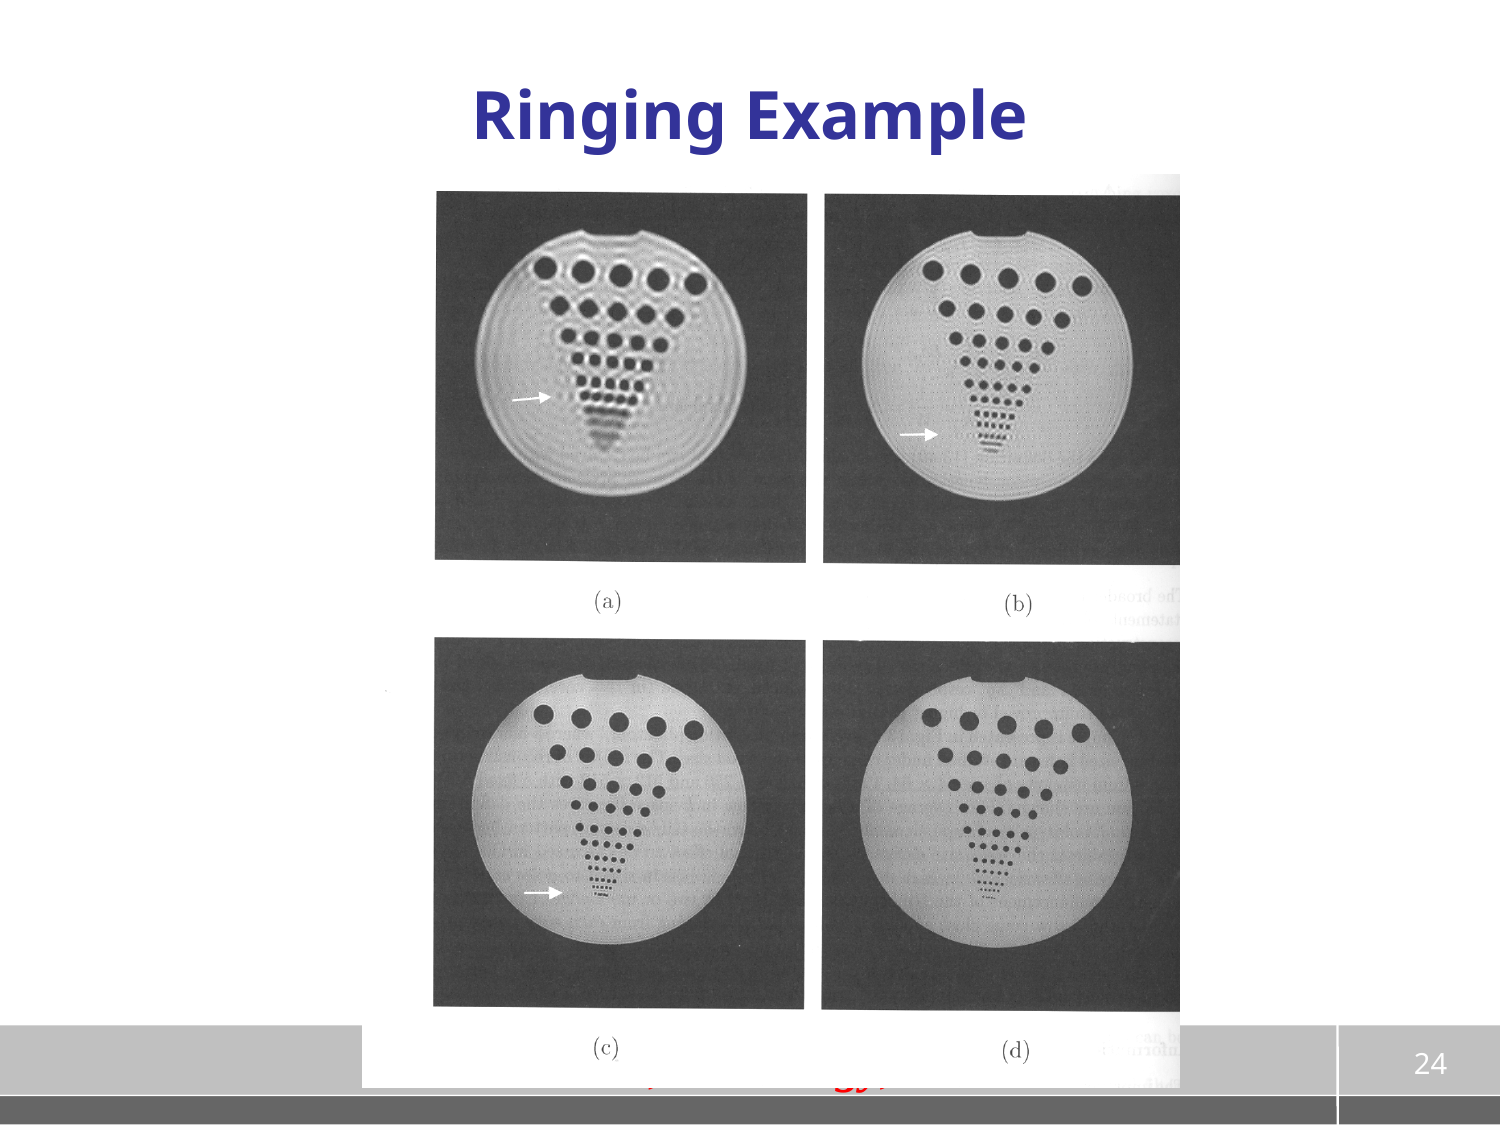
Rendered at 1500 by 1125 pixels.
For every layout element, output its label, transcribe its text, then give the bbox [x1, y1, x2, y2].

title Ringing Example [74, 37, 1426, 188]
slide_number 24 [1349, 1037, 1463, 1088]
picture [362, 174, 1180, 1088]
